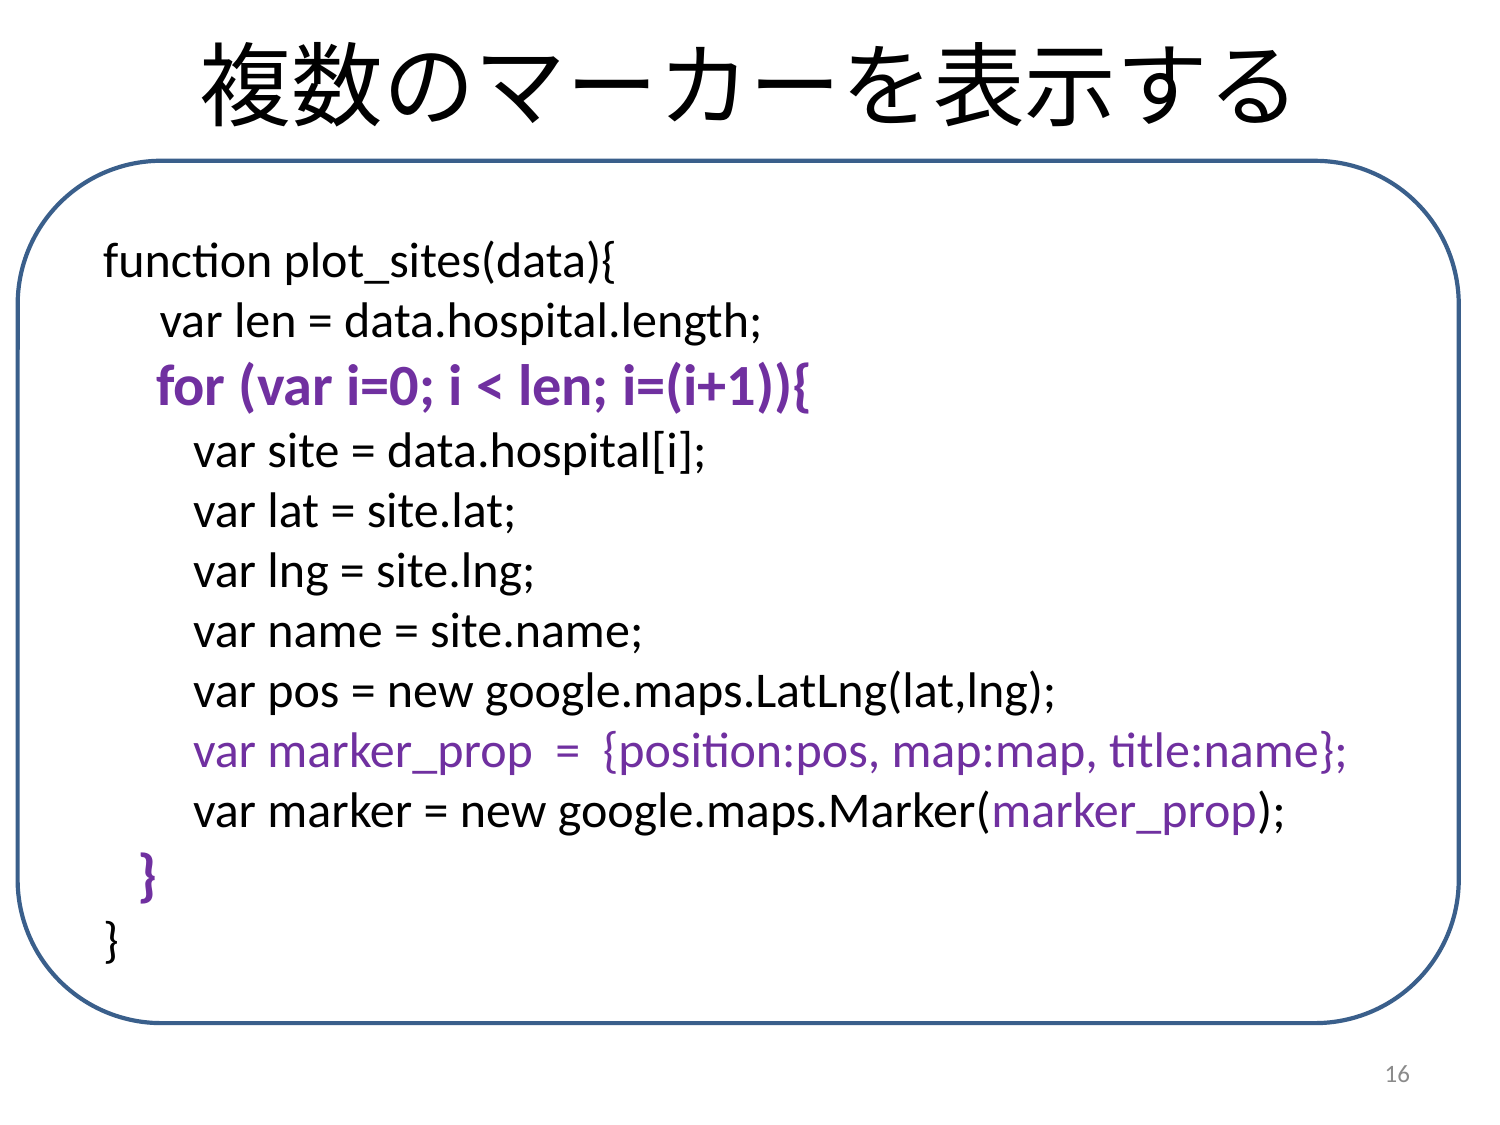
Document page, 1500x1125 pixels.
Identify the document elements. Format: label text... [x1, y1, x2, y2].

title 複数のマーカーを表示する [75, 19, 1425, 147]
text_box [15, 158, 1461, 1026]
slide_number 16 [1074, 1042, 1425, 1103]
